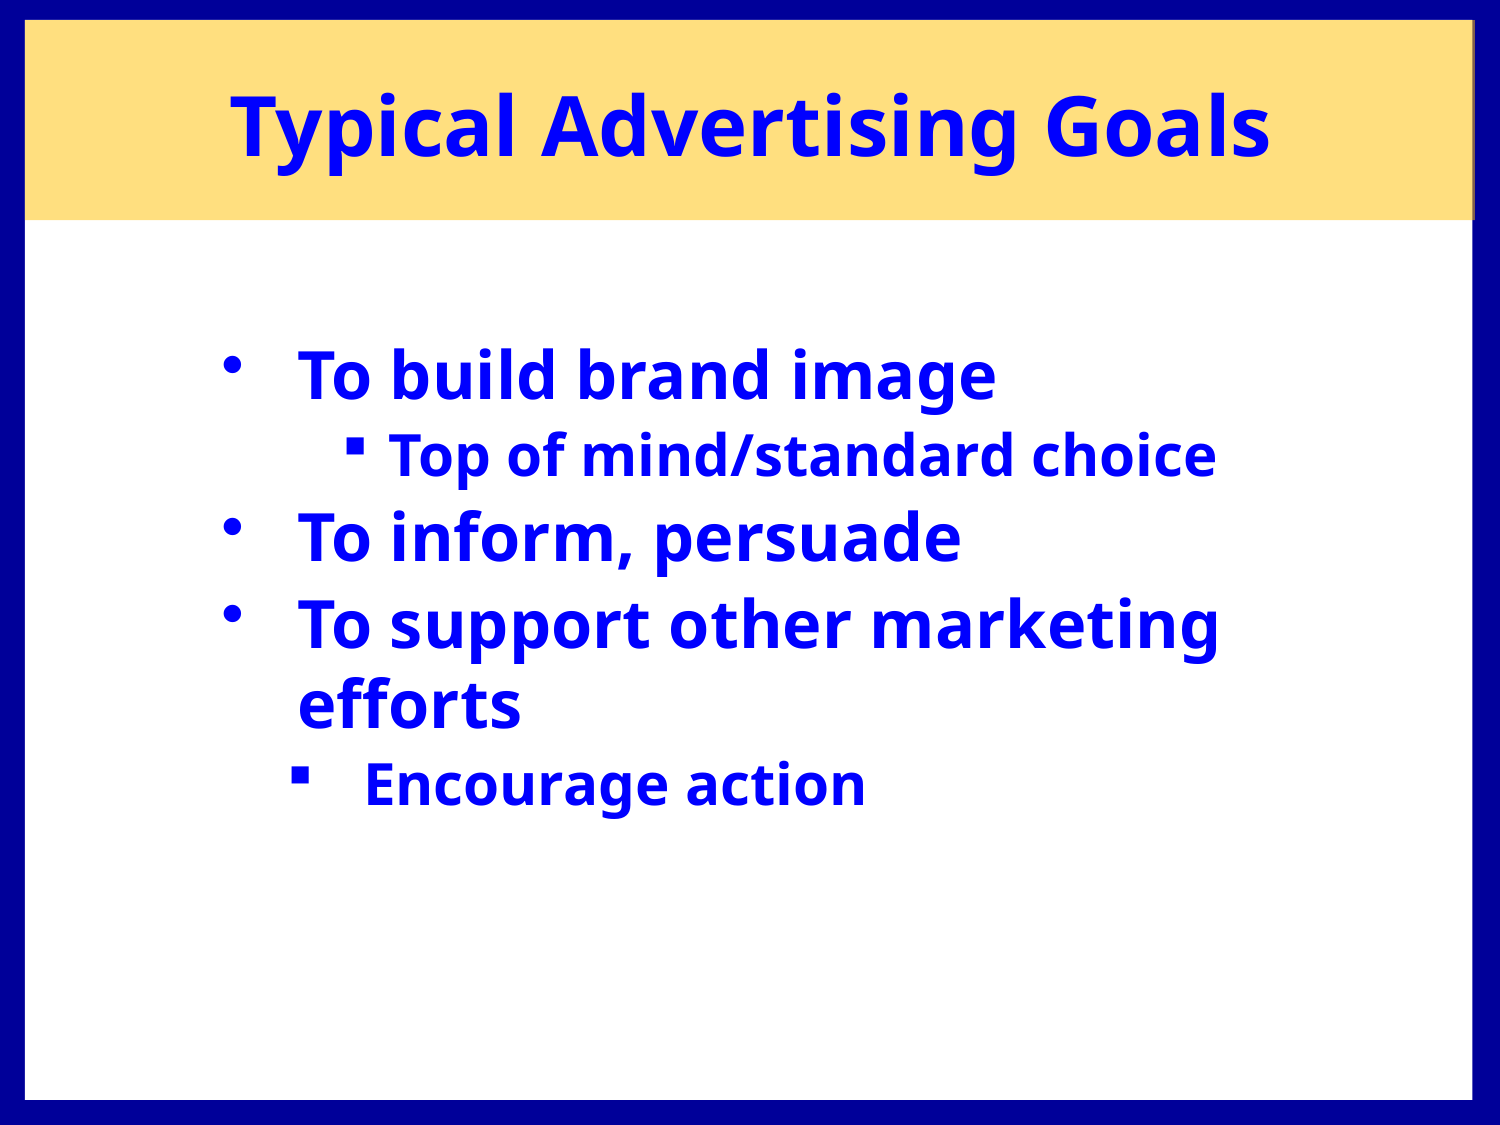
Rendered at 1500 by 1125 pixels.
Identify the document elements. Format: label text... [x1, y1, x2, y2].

text_box [24, 20, 1475, 221]
list To build brand image Top of mind/standard choice To inform, persuade To support other marketing efforts Encourage action [206, 324, 1294, 951]
title Typical Advertising Goals [49, 22, 1453, 224]
